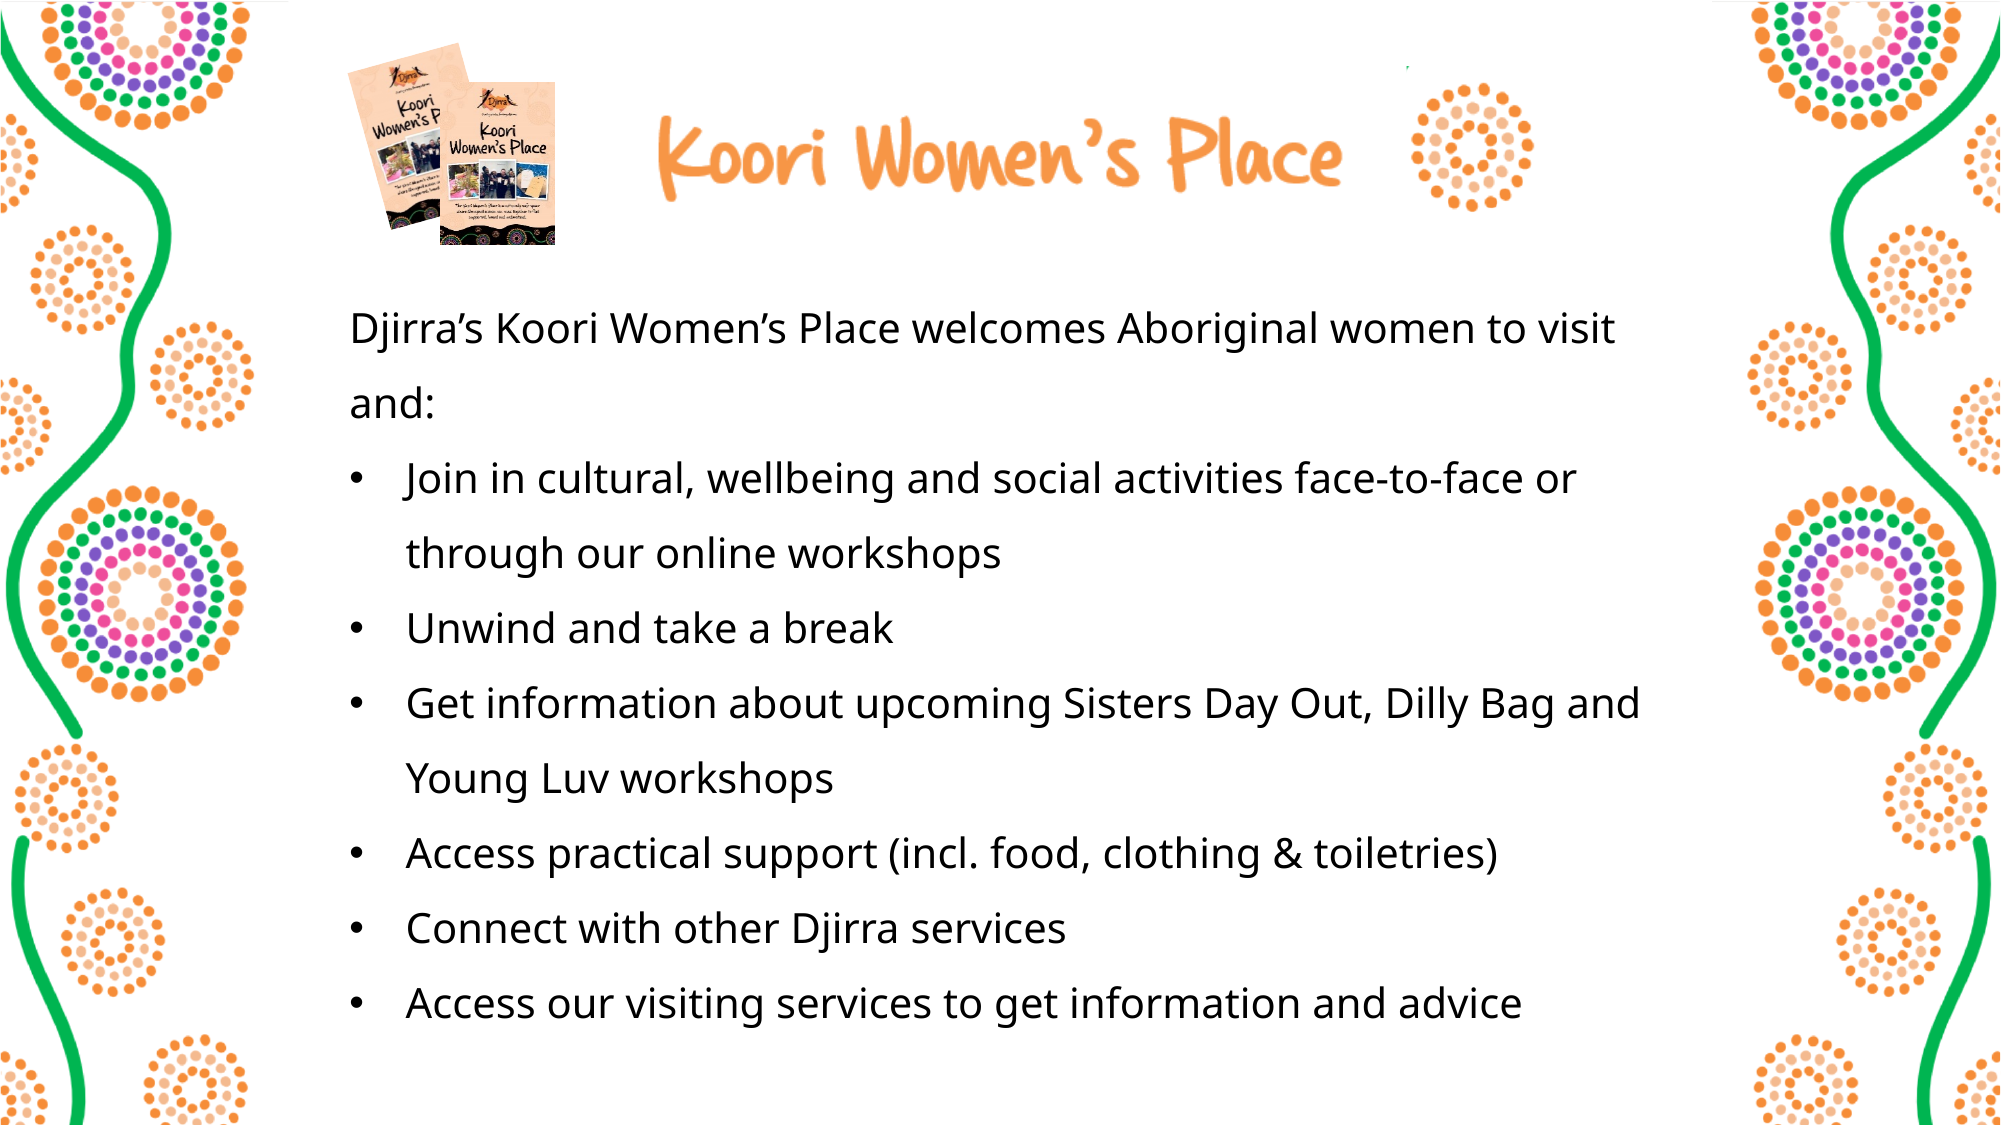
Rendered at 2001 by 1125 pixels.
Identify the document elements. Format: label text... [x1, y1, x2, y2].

picture [634, 82, 1365, 219]
picture [1293, 1, 2001, 1125]
picture [0, 1, 707, 1125]
picture [1394, 66, 1552, 224]
text_box Djirra’s Koori Women’s Place welcomes Aboriginal women to visit and: Join in cultural, wellbeing and social activities face-to-face or through our online workshops Unwind and take a break Get information about upcoming Sisters Day Out, Dilly Bag and Young Luv workshops Access practical support (incl. food, clothing & toiletries) Connect with other Djirra services Access our visiting services to get information and advice [334, 269, 1666, 1035]
picture [348, 43, 555, 245]
